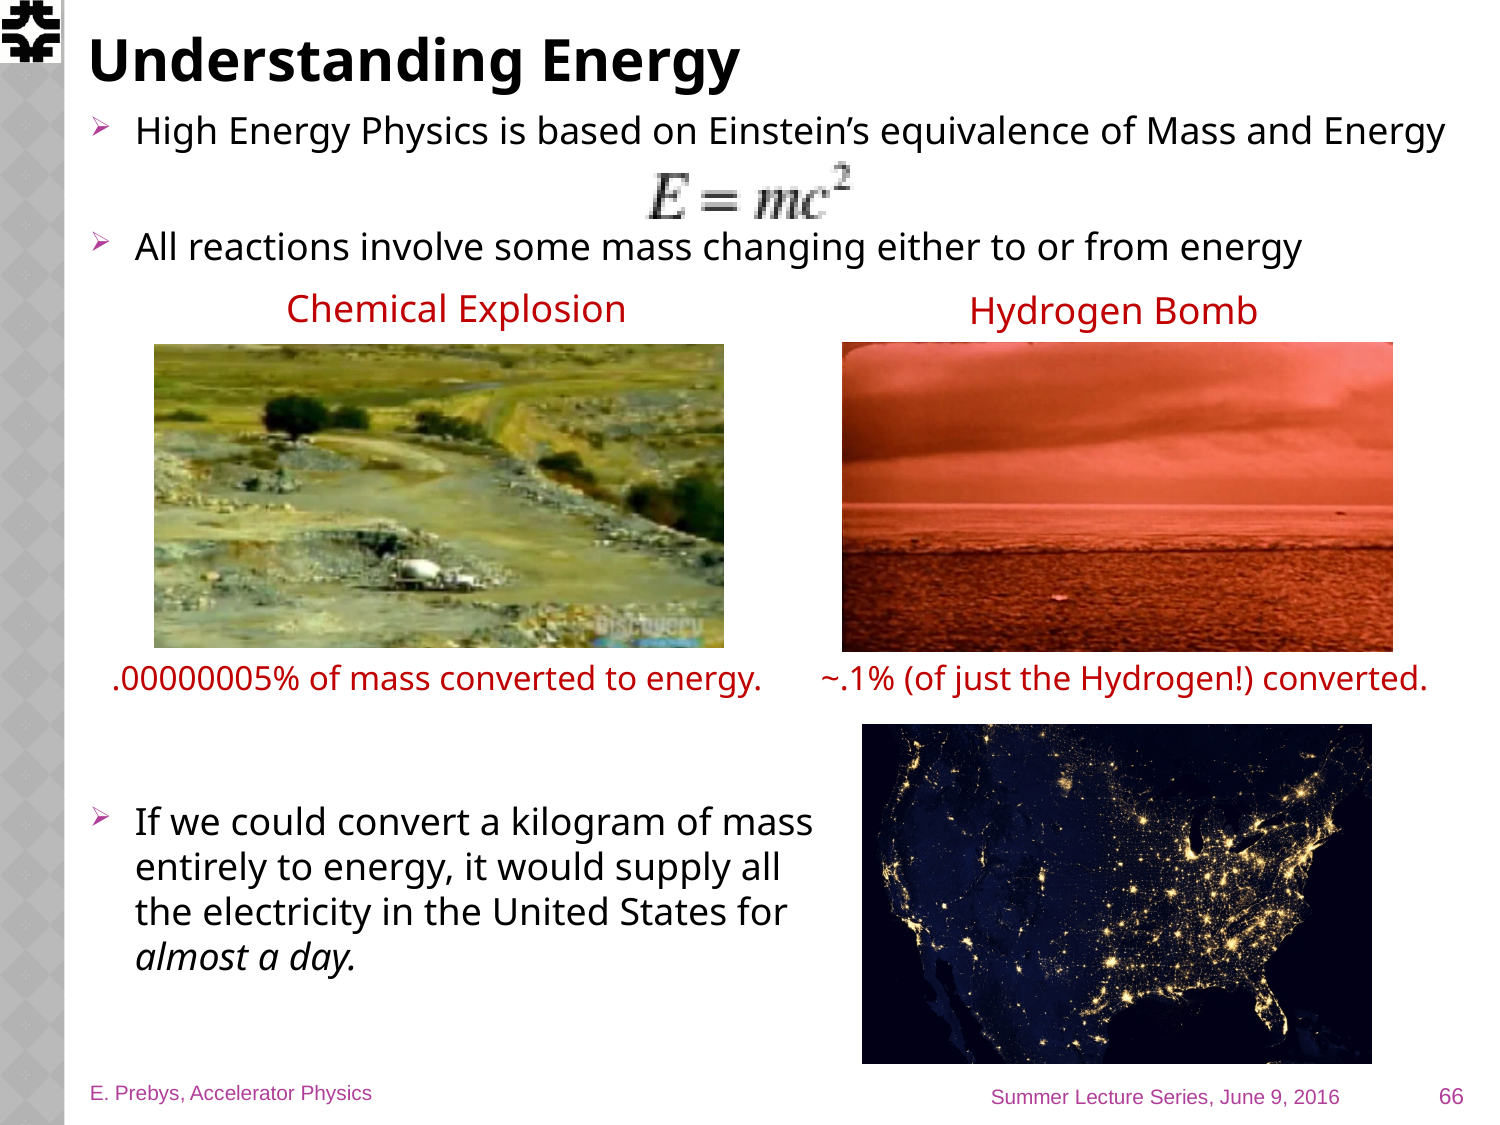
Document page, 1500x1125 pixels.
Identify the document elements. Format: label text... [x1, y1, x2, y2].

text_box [153, 343, 725, 649]
text_box Chemical Explosion [242, 277, 671, 337]
text_box .00000005% of mass converted to energy. [87, 649, 774, 705]
title Understanding Energy [80, 20, 1436, 93]
picture [0, 0, 61, 63]
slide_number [827, 1077, 1355, 1110]
footer E. Prebys, Accelerator Physics [75, 1075, 709, 1105]
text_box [637, 149, 856, 228]
text_box ~.1% (of just the Hydrogen!) converted. [774, 649, 1475, 705]
text_box Hydrogen Bomb [899, 279, 1329, 339]
list High Energy Physics is based on Einstein’s equivalence of Mass and Energy All reactions involve some mass changing either to or from energy If we could convert a kilogram of mass entirely to energy, it would supply all the electricity in the United States for almost a day. [74, 99, 1493, 203]
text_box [0, 0, 65, 1125]
picture [861, 724, 1372, 1065]
slide_number 66 [1367, 1071, 1465, 1110]
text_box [840, 341, 1395, 654]
